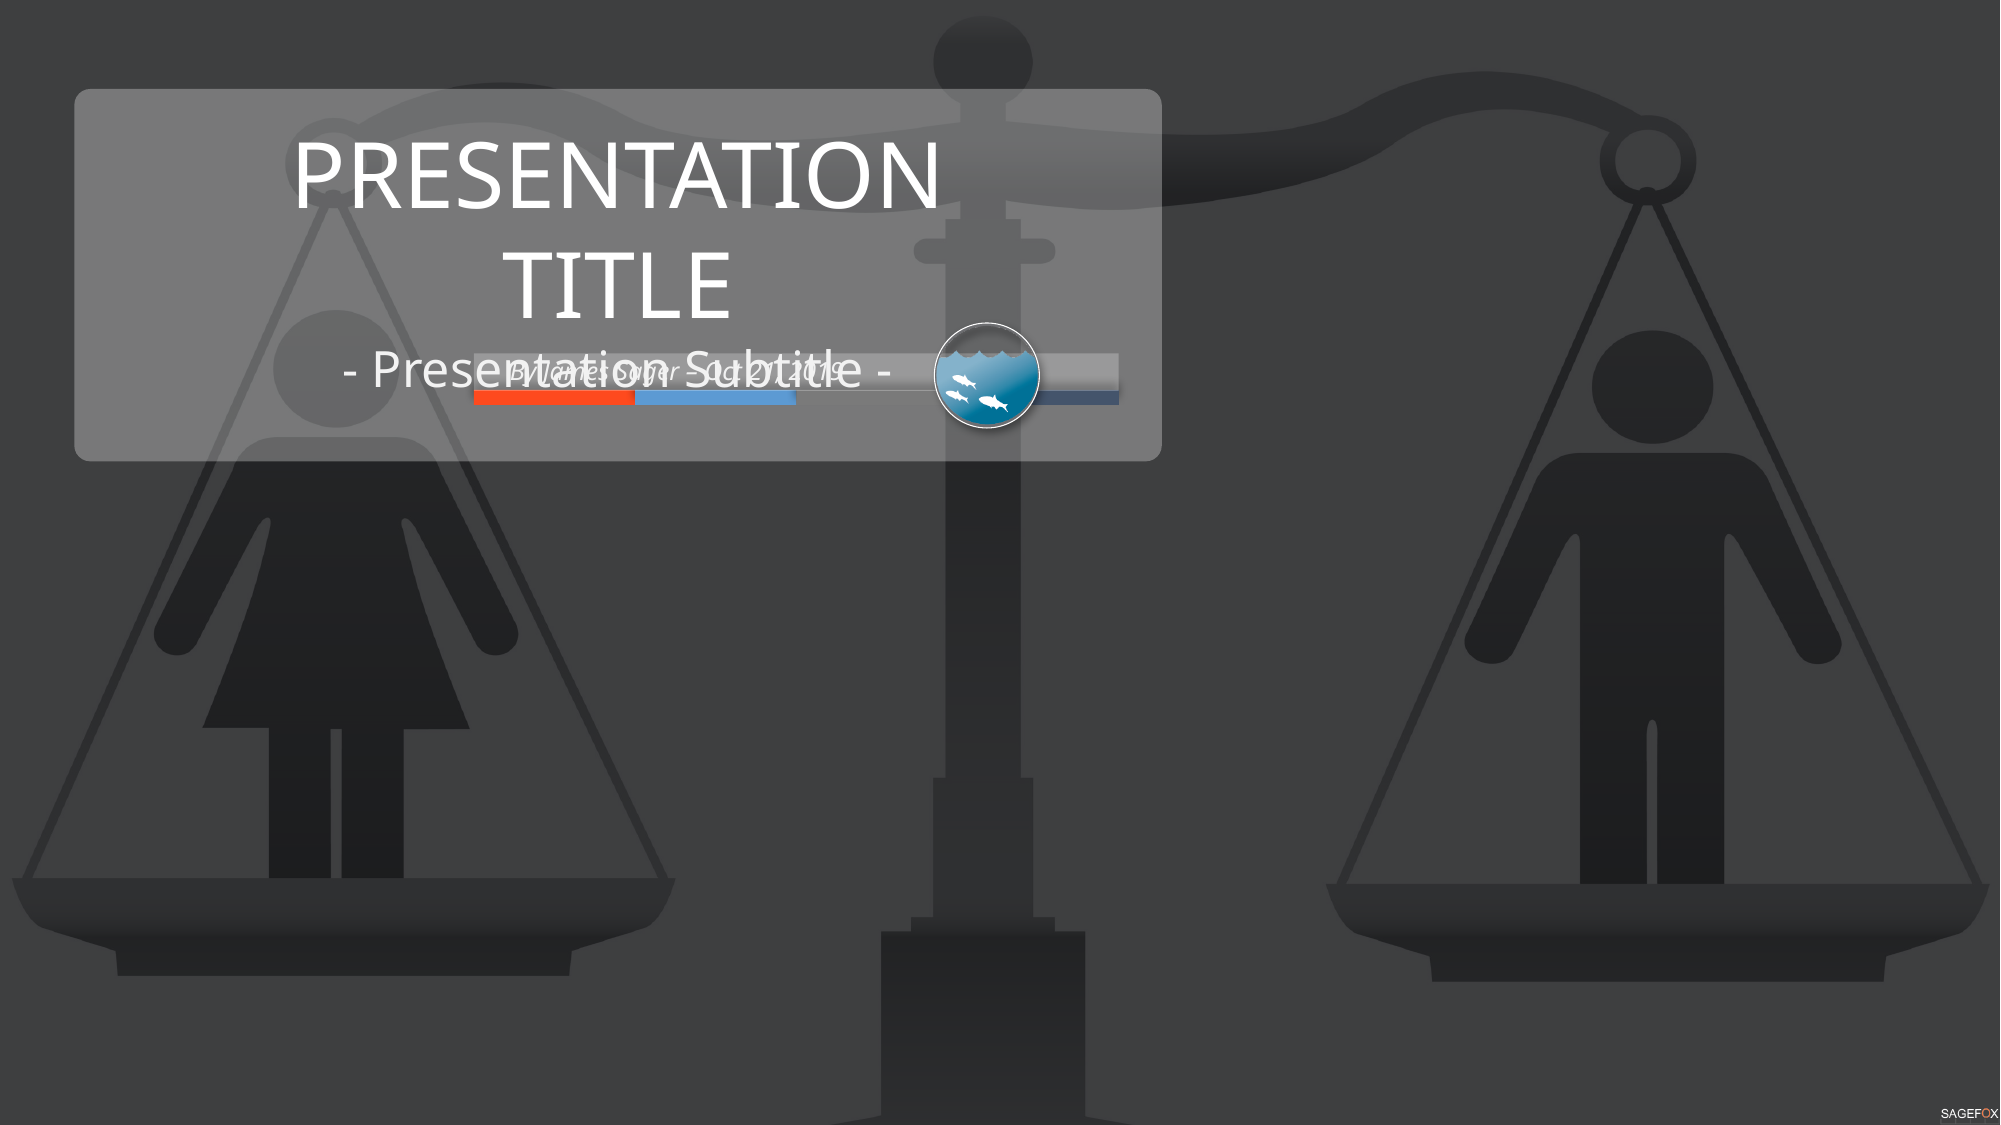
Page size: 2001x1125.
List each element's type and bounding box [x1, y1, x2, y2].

picture [1940, 0, 2001, 1125]
text_box [74, 88, 1162, 462]
